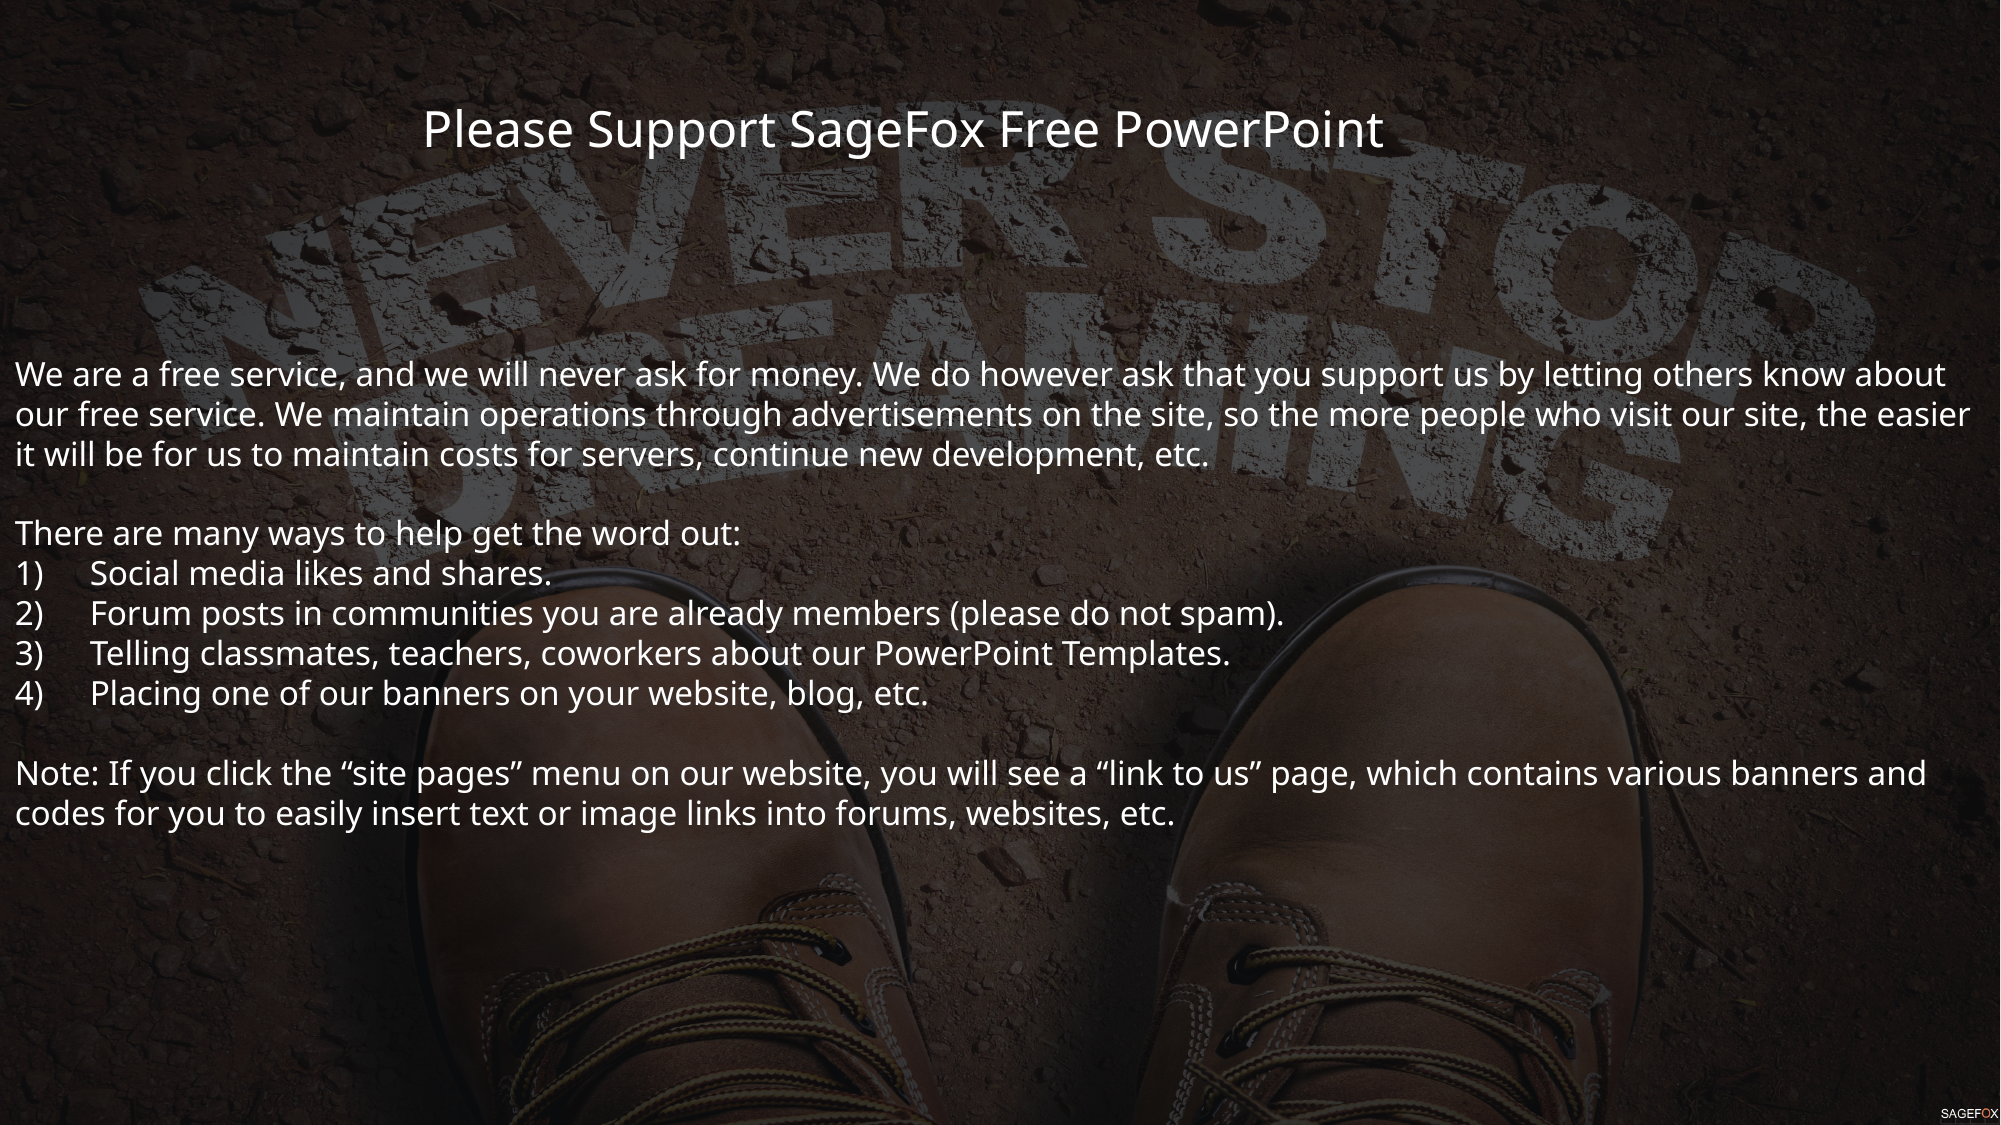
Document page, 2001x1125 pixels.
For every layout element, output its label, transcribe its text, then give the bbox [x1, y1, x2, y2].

text_box We are a free service, and we will never ask for money. We do however ask that you support us by letting others know about our free service. We maintain operations through advertisements on the site, so the more people who visit our site, the easier it will be for us to maintain costs for servers, continue new development, etc. There are many ways to help get the word out: Social media likes and shares. Forum posts in communities you are already members (please do not spam). Telling classmates, teachers, coworkers about our PowerPoint Templates. Placing one of our banners on your website, blog, etc. Note: If you click the “site pages” menu on our website, you will see a “link to us” page, which contains various banners and codes for you to easily insert text or image links into forums, websites, etc. [0, 0, 2000, 1125]
title Please Support SageFox Free PowerPoint [363, 72, 1444, 190]
